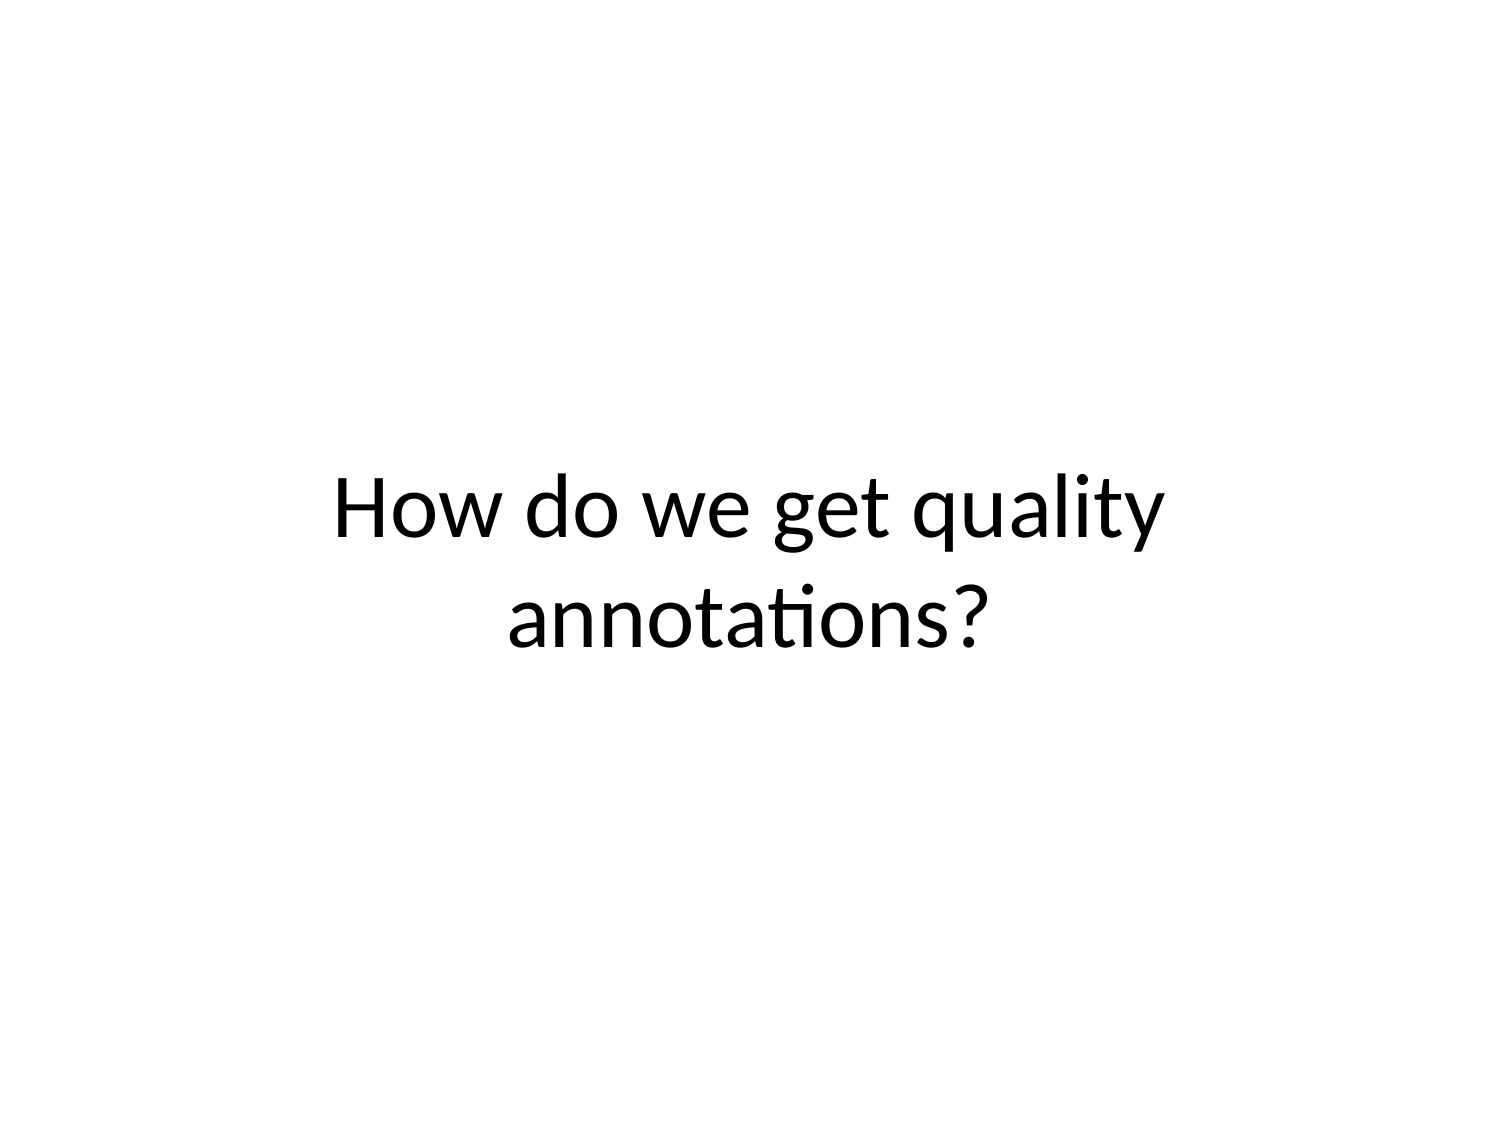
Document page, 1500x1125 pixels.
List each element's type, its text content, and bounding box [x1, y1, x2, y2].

title How do we get quality annotations? [75, 462, 1425, 650]
